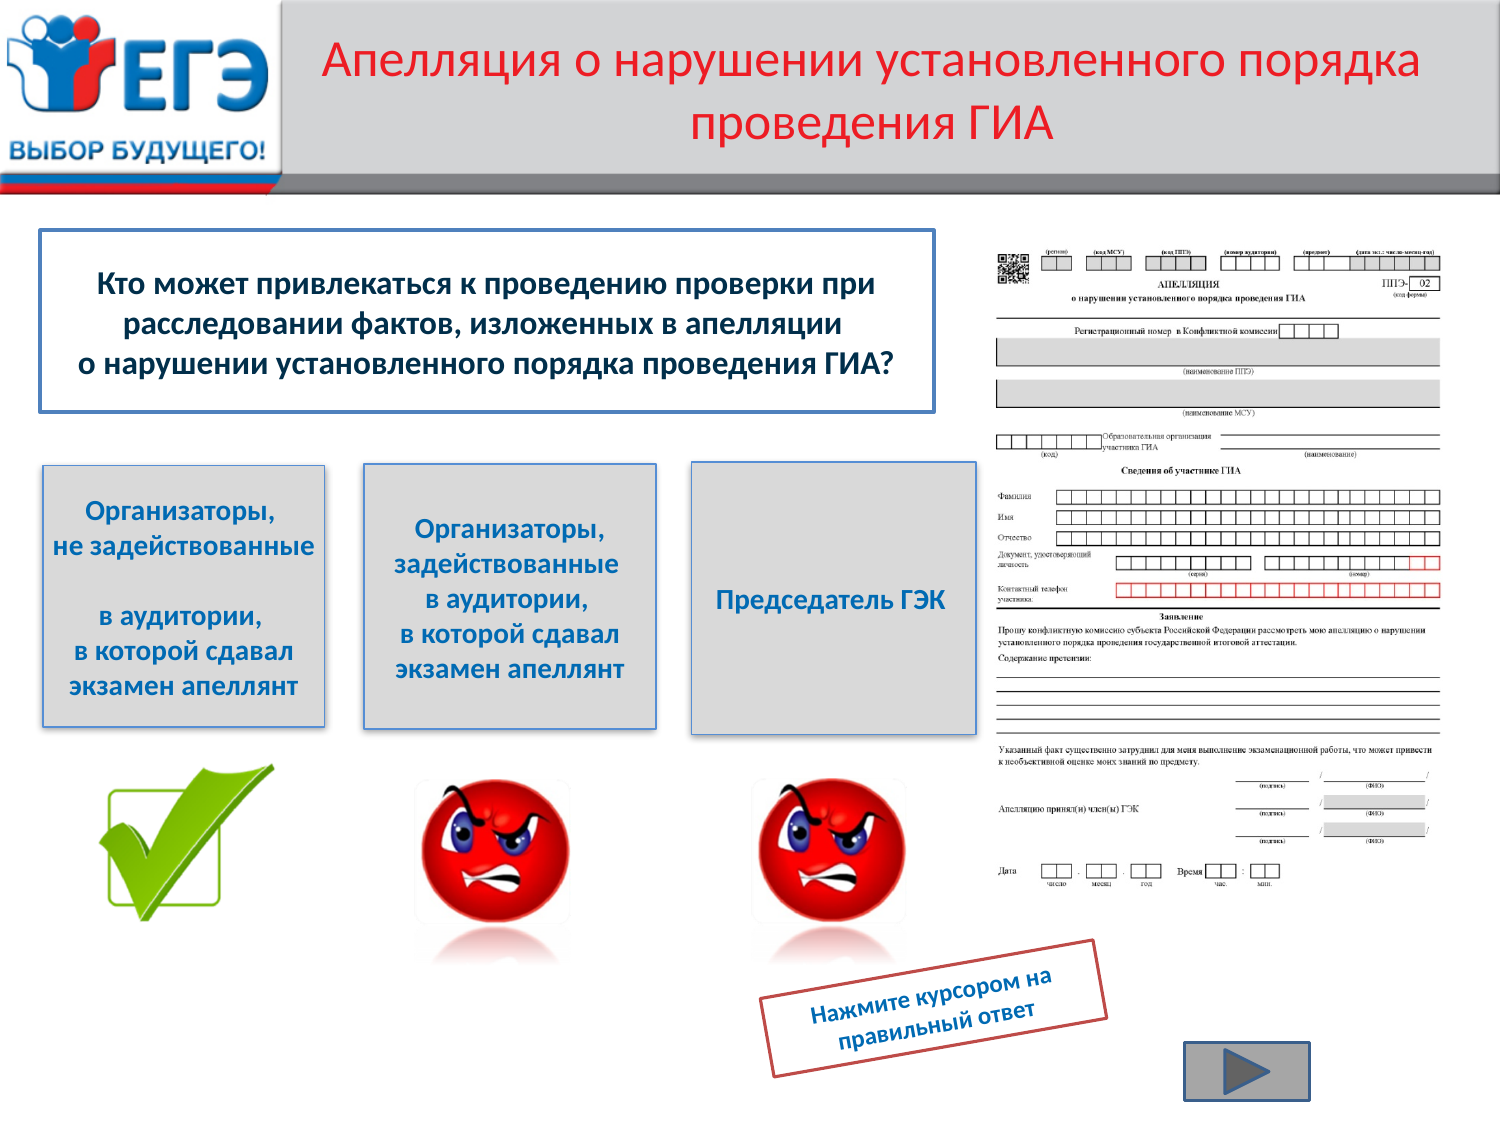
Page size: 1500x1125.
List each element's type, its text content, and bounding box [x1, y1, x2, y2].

text_box Организаторы, задействованные в аудитории, в которой сдавал экзамен апеллянт [363, 463, 657, 730]
text_box Нажмите курсором на правильный ответ [915, 939, 1108, 1053]
title Апелляция о нарушении установленного порядка проведения ГИА [299, 14, 1445, 160]
text_box Председатель ГЭК [691, 461, 977, 735]
text_box Кто может привлекаться к проведению проверки при расследовании фактов, изложенных в апелляции о нарушении установленного порядка проведения ГИА? [38, 228, 936, 414]
text_box Организаторы, не задействованные в аудитории, в которой сдавал экзамен апеллянт [42, 465, 325, 728]
text_box [1183, 1040, 1311, 1103]
picture [0, 0, 1500, 1125]
